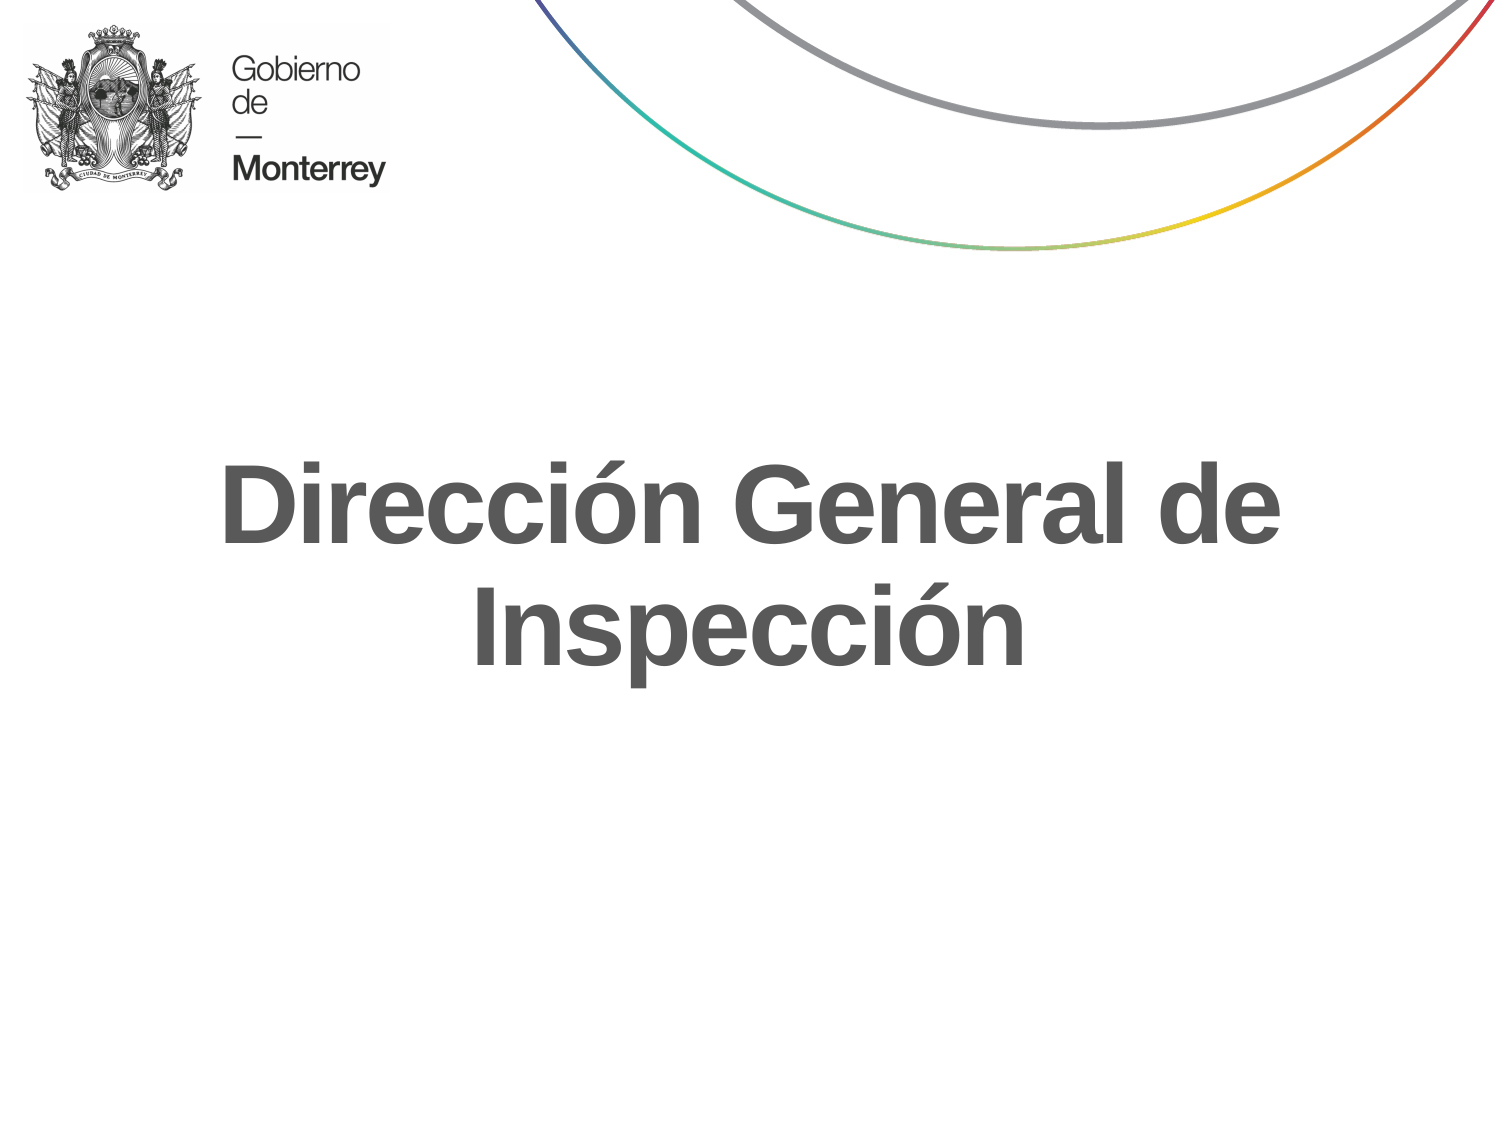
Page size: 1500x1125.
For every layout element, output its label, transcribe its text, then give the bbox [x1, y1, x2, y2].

text_box Dirección General de Inspección [0, 439, 1500, 697]
picture [23, 23, 390, 193]
picture [428, 0, 1500, 274]
